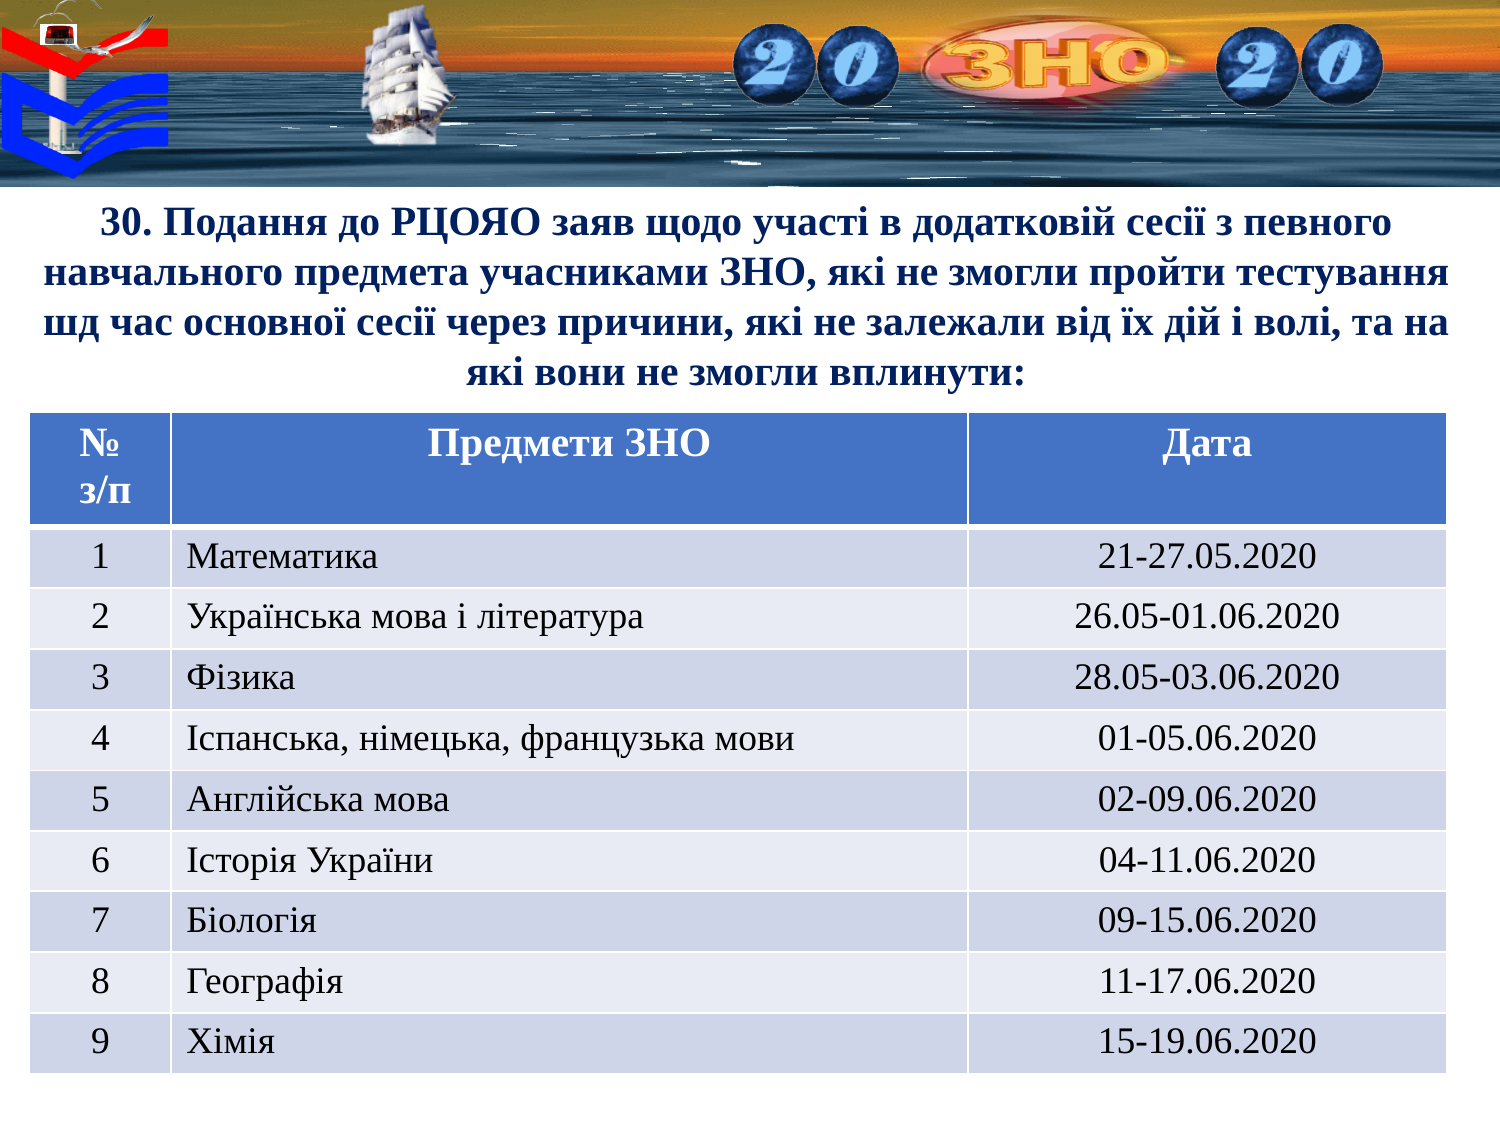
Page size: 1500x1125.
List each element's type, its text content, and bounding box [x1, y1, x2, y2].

table_cell Хімія [172, 1014, 967, 1073]
table_cell 3 [30, 650, 170, 709]
table_cell 5 [30, 771, 170, 830]
table_cell Англійська мова [172, 771, 967, 830]
text_box 30. Подання до РЦОЯО заяв щодо участі в додатковій сесії з певного навчального предмета учасниками ЗНО, які не змогли пройти тестування шд час основної сесії через причини, які не залежали від їх дій і волі, та на які вони не змогли вплинути: [5, 187, 1487, 402]
picture [0, 0, 1500, 187]
table_header Предмети ЗНО [172, 413, 967, 524]
table_cell 01-05.06.2020 [969, 711, 1446, 770]
table_cell 6 [30, 832, 170, 890]
table_cell 7 [30, 892, 170, 951]
table_cell Фізика [172, 650, 967, 709]
table_cell 28.05-03.06.2020 [969, 650, 1446, 709]
table_cell 04-11.06.2020 [969, 832, 1446, 890]
table_cell 8 [30, 953, 170, 1012]
table_cell Математика [172, 530, 967, 587]
table_cell Географія [172, 953, 967, 1012]
table_cell 11-17.06.2020 [969, 953, 1446, 1012]
table_cell Біологія [172, 892, 967, 951]
table_cell 21-27.05.2020 [969, 530, 1446, 587]
table_cell 2 [30, 589, 170, 648]
table_cell Українська мова і література [172, 589, 967, 648]
table_header № з/п [30, 413, 170, 524]
table_cell 9 [30, 1014, 170, 1073]
table_cell 15-19.06.2020 [969, 1014, 1446, 1073]
table_cell Історія України [172, 832, 967, 890]
table_cell 02-09.06.2020 [969, 771, 1446, 830]
table_header Дата [969, 413, 1446, 524]
table_cell 09-15.06.2020 [969, 892, 1446, 951]
table_cell 4 [30, 711, 170, 770]
table_cell Іспанська, німецька, французька мови [172, 711, 967, 770]
table_cell 1 [30, 530, 170, 587]
table_cell 26.05-01.06.2020 [969, 589, 1446, 648]
